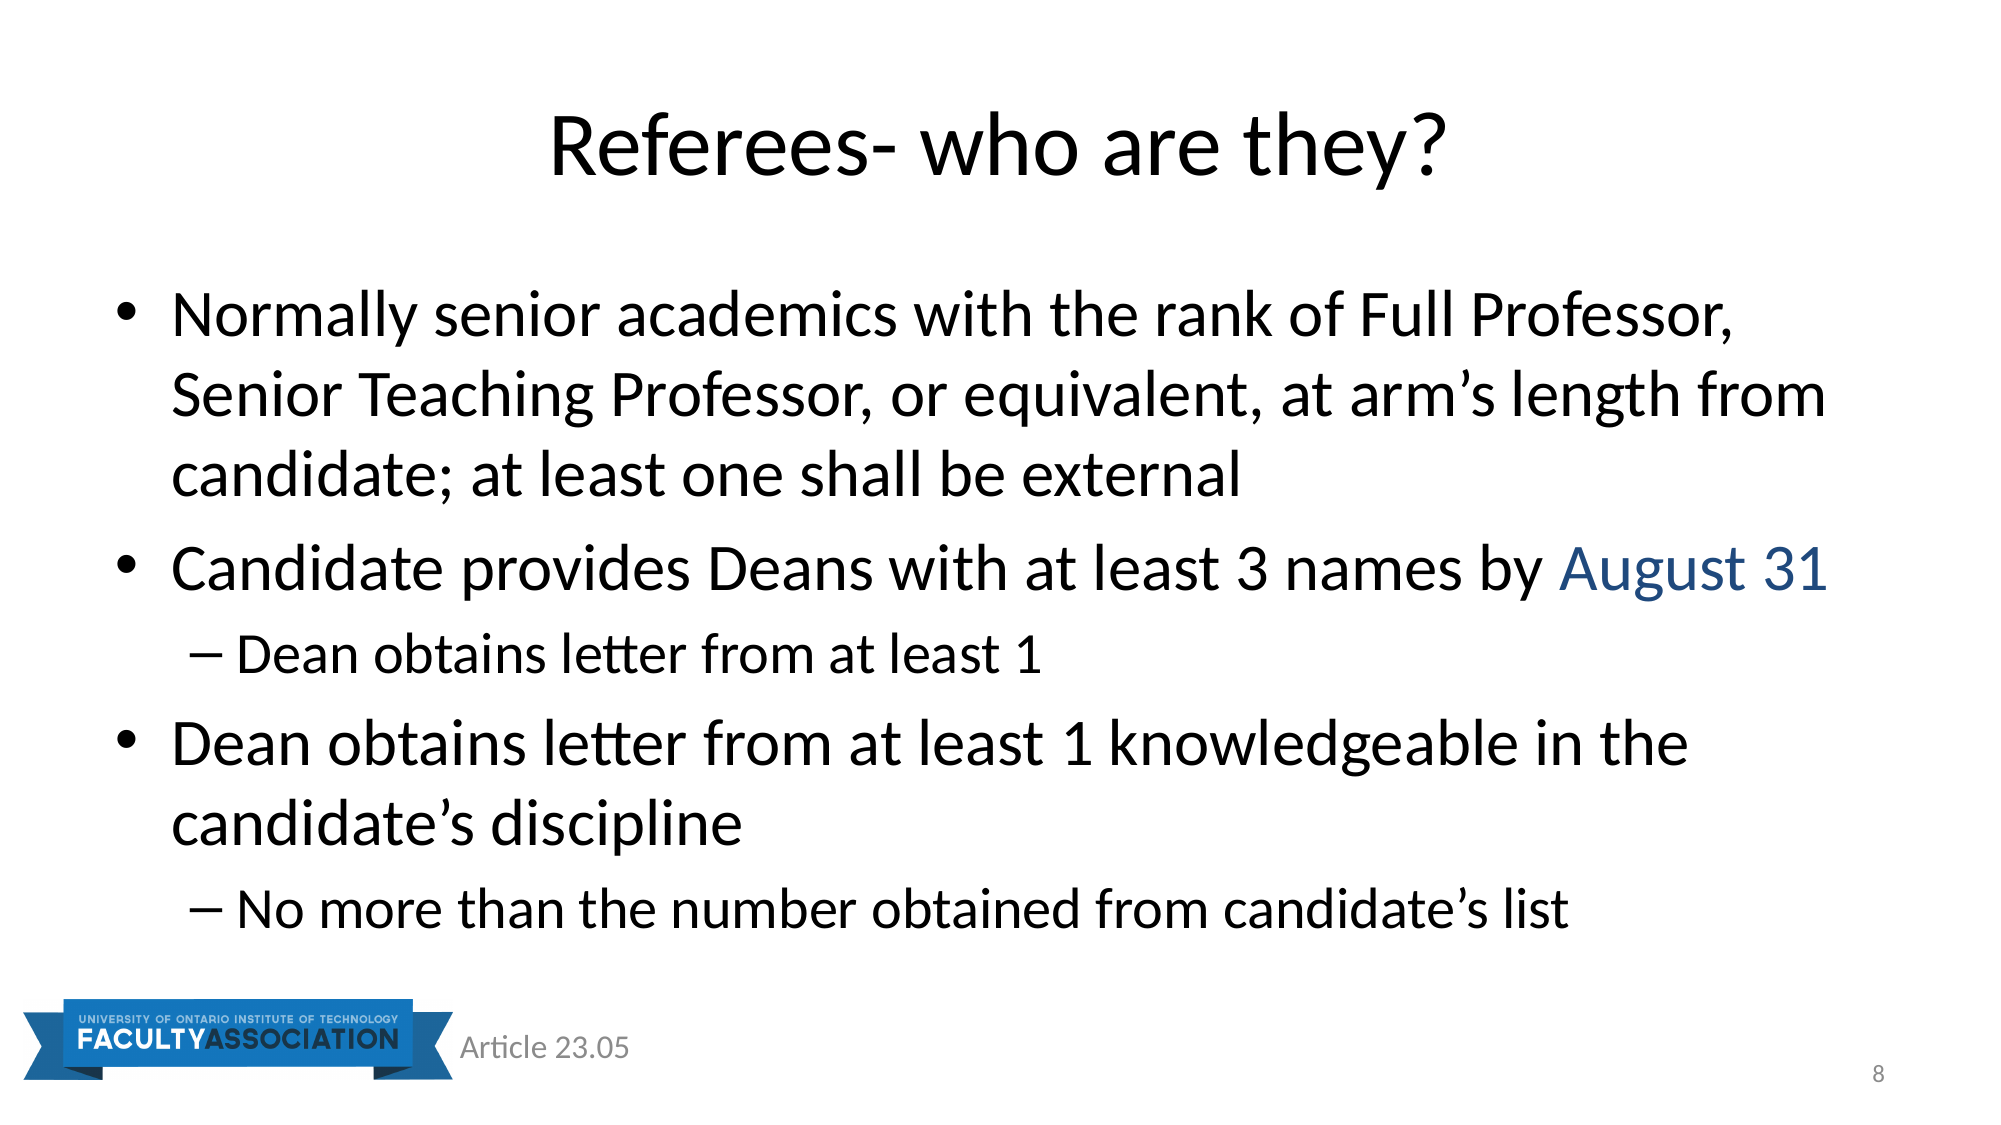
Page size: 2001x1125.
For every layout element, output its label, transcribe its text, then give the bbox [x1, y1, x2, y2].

slide_number 8 [1433, 1042, 1900, 1103]
title Referees- who are they? [99, 45, 1900, 233]
list Normally senior academics with the rank of Full Professor, Senior Teaching Professor, or equivalent, at arm’s length from candidate; at least one shall be external Candidate provides Deans with at least 3 names by August 31 Dean obtains letter from at least 1 Dean obtains letter from at least 1 knowledgeable in the candidate’s discipline No more than the number obtained from candidate’s list [99, 262, 1900, 1005]
picture [23, 999, 453, 1080]
footer Article 23.05 [444, 1015, 1079, 1076]
